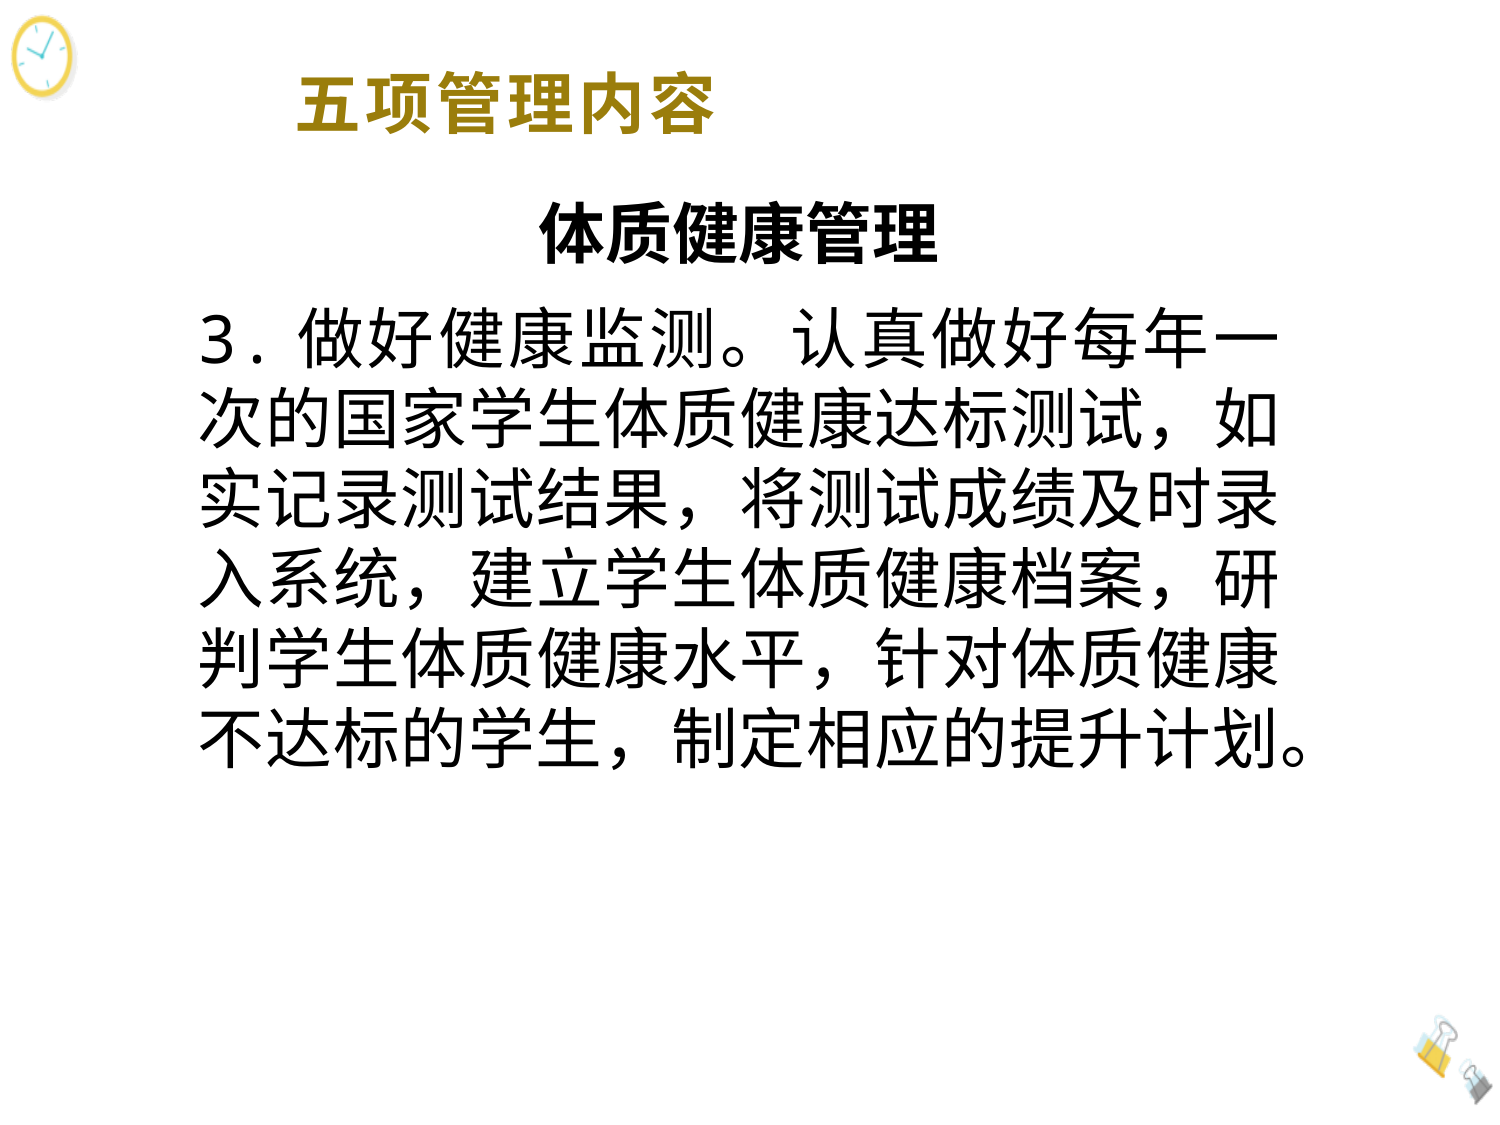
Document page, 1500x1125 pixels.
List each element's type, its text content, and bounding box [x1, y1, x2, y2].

picture [0, 0, 89, 119]
text_box 体质健康管理 3.做好健康监测。认真做好每年一次的国家学生体质健康达标测试，如实记录测试结果，将测试成绩及时录入系统，建立学生体质健康档案，研判学生体质健康水平，针对体质健康不达标的学生，制定相应的提升计划。 [182, 184, 1295, 784]
text_box 五项管理内容 [280, 54, 732, 150]
picture [1411, 1006, 1500, 1125]
